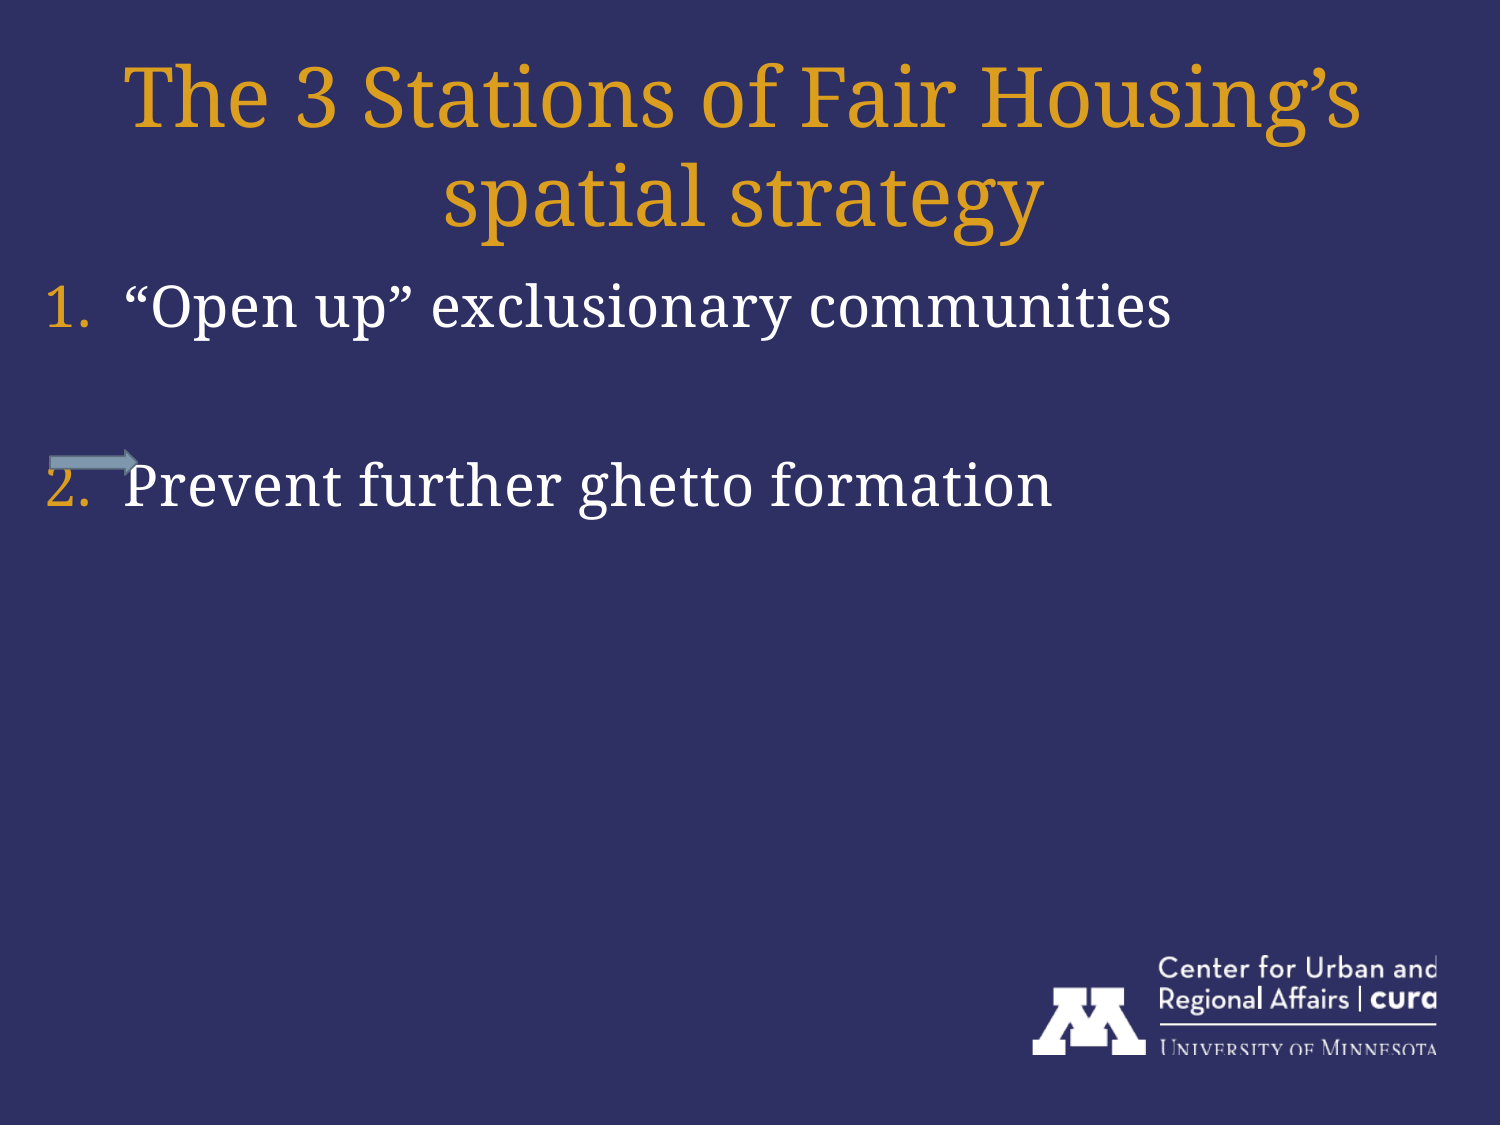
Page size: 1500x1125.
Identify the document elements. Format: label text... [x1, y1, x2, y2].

text_box [49, 449, 139, 476]
list 1. “Open up” exclusionary communities 2. Prevent further ghetto formation [12, 262, 1438, 925]
text_box The 3 Stations of Fair Housing’s spatial strategy [87, 24, 1400, 263]
